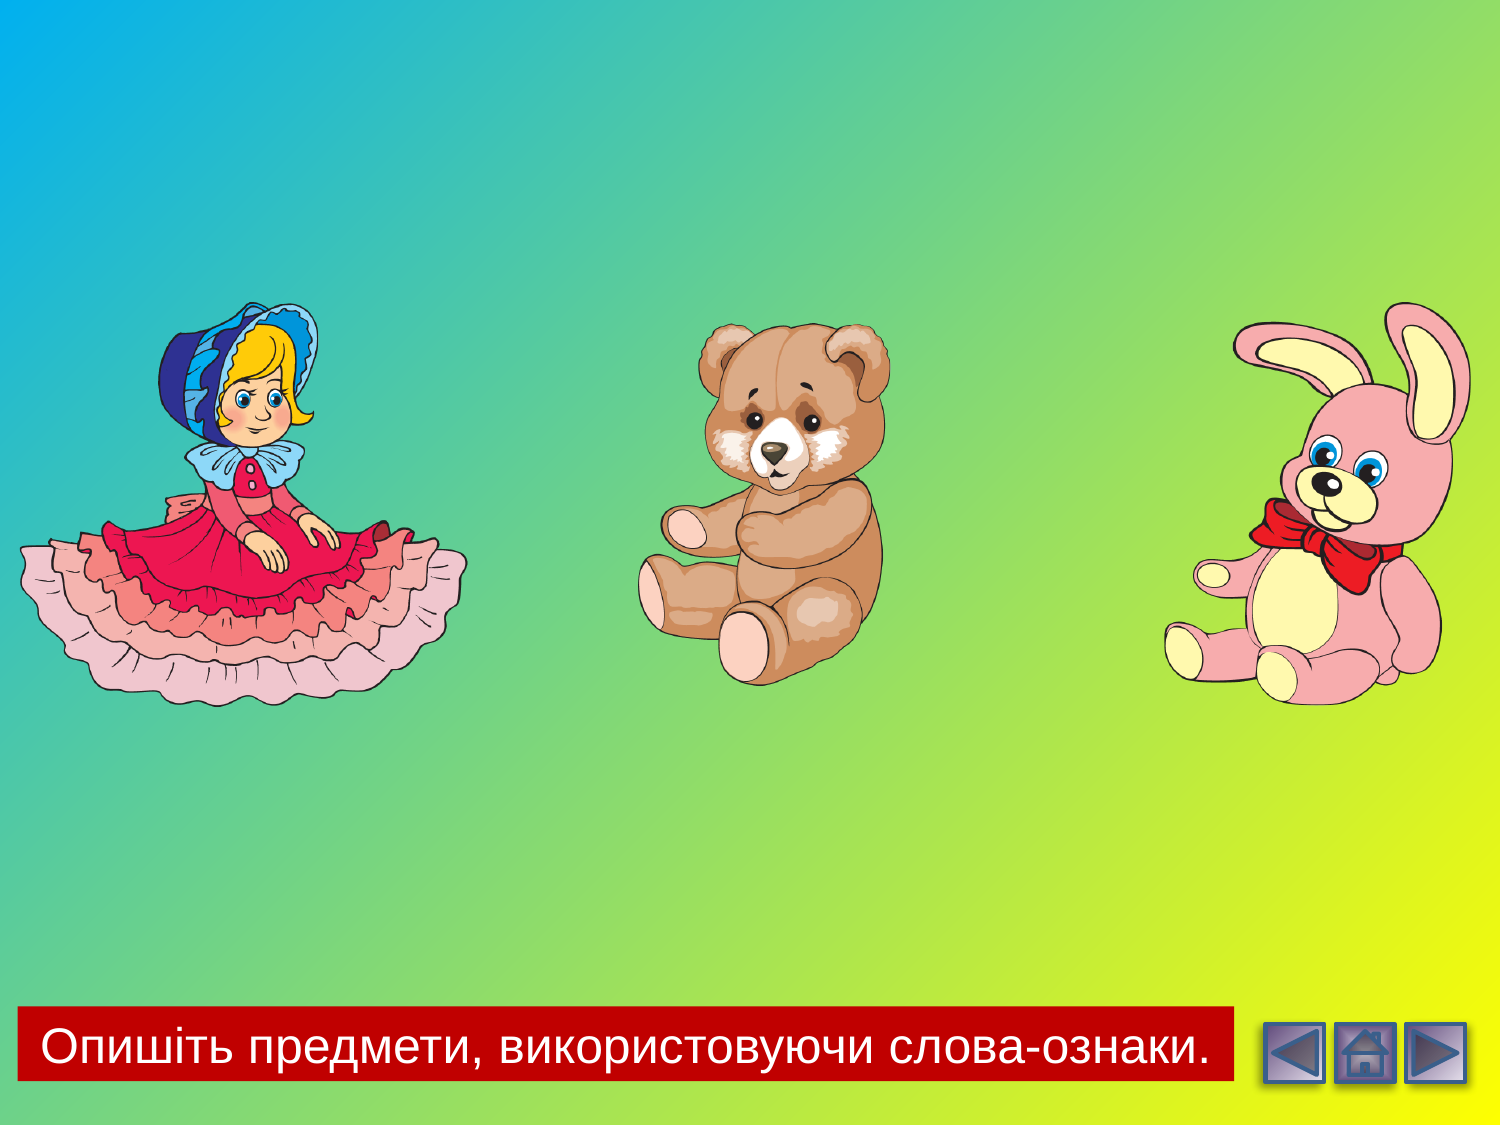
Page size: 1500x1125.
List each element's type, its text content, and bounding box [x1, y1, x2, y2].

text_box [1335, 1023, 1395, 1083]
picture [19, 302, 1471, 725]
text_box Опишіть предмети, використовуючи слова-ознаки. [17, 1006, 1235, 1082]
text_box [1263, 1022, 1326, 1084]
text_box [1406, 1023, 1465, 1083]
